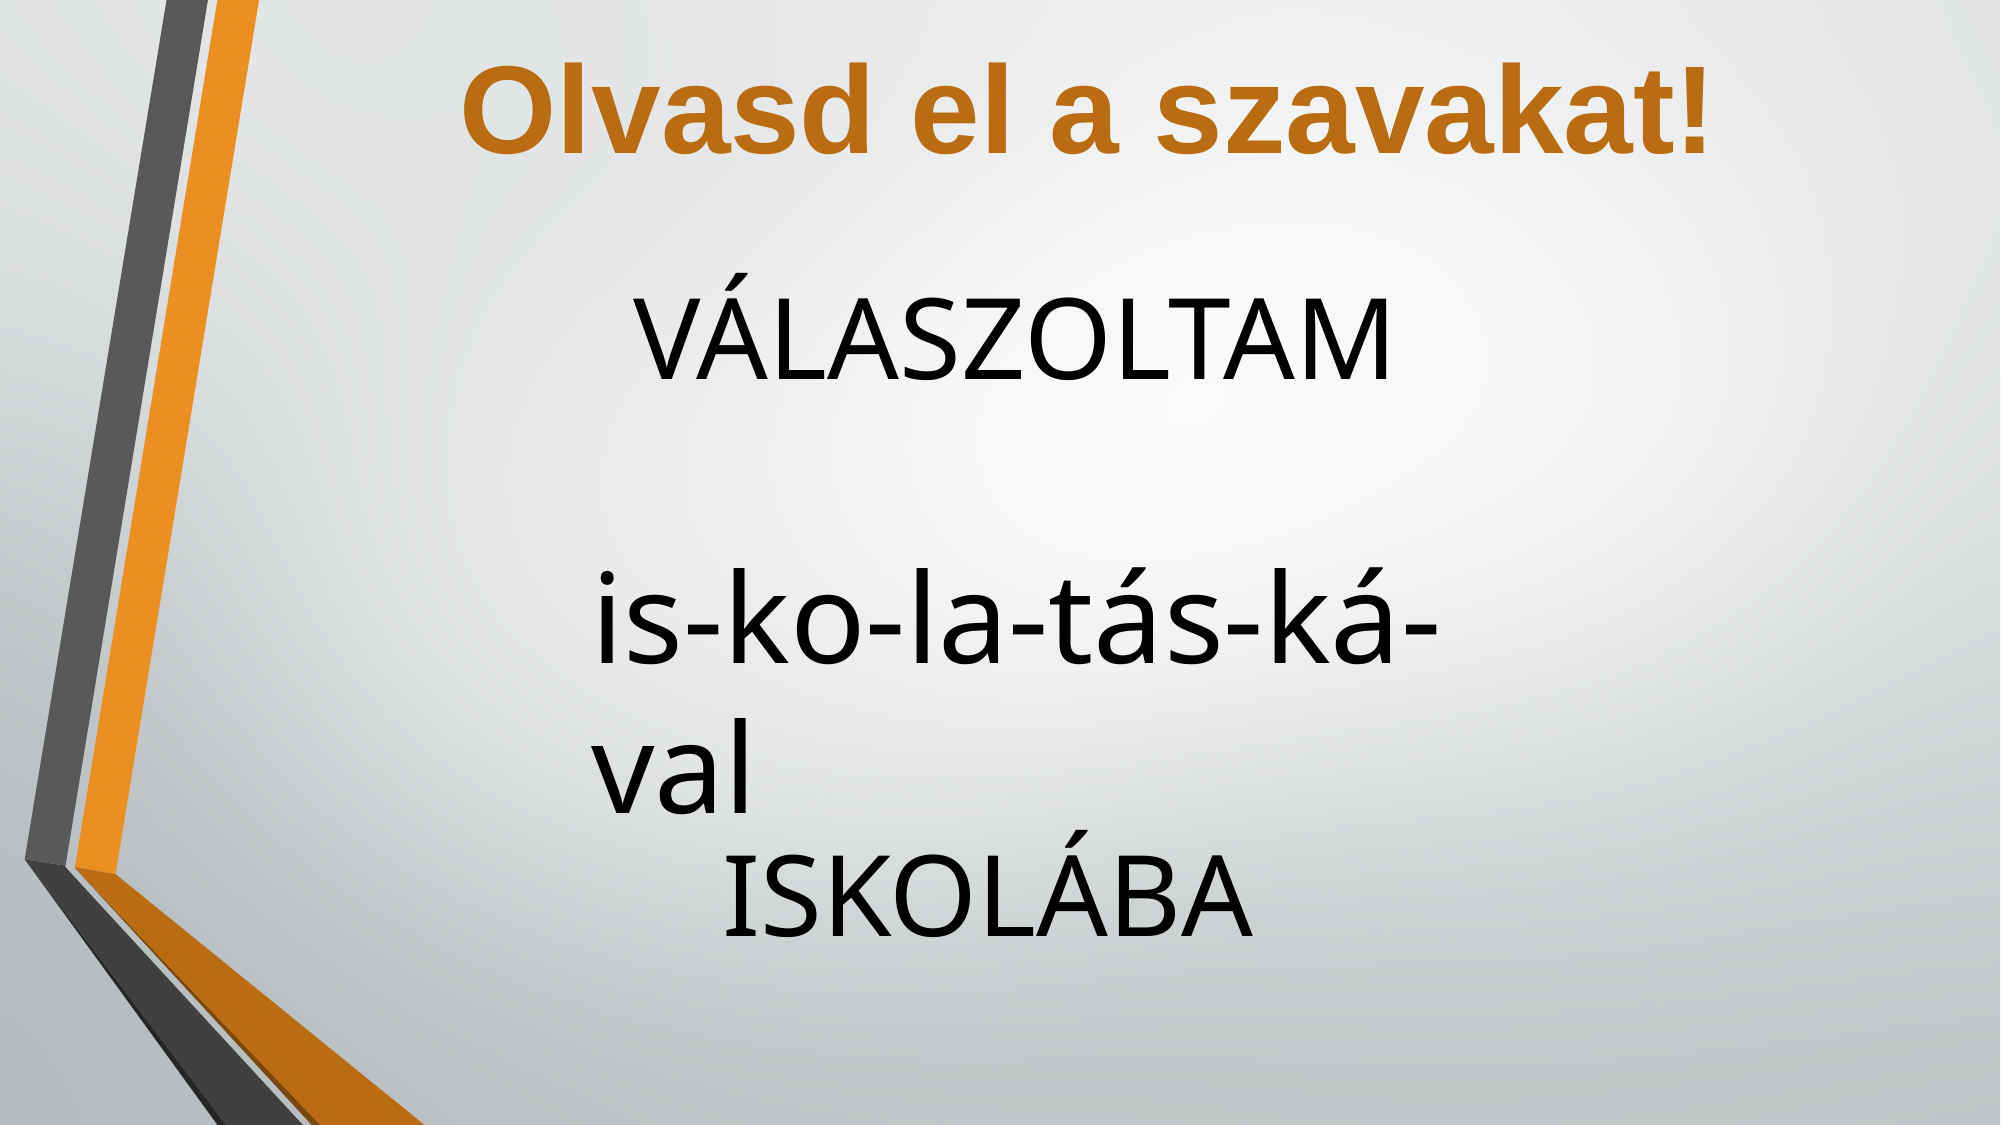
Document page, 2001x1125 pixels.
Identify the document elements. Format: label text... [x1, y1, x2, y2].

text_box is-ko-la-tás-ká-val [576, 530, 1544, 846]
text_box ISKOLÁBA [707, 846, 1544, 967]
text_box VÁLASZOLTAM [618, 259, 1502, 410]
text_box Olvasd el a szavakat! [372, 0, 1805, 252]
